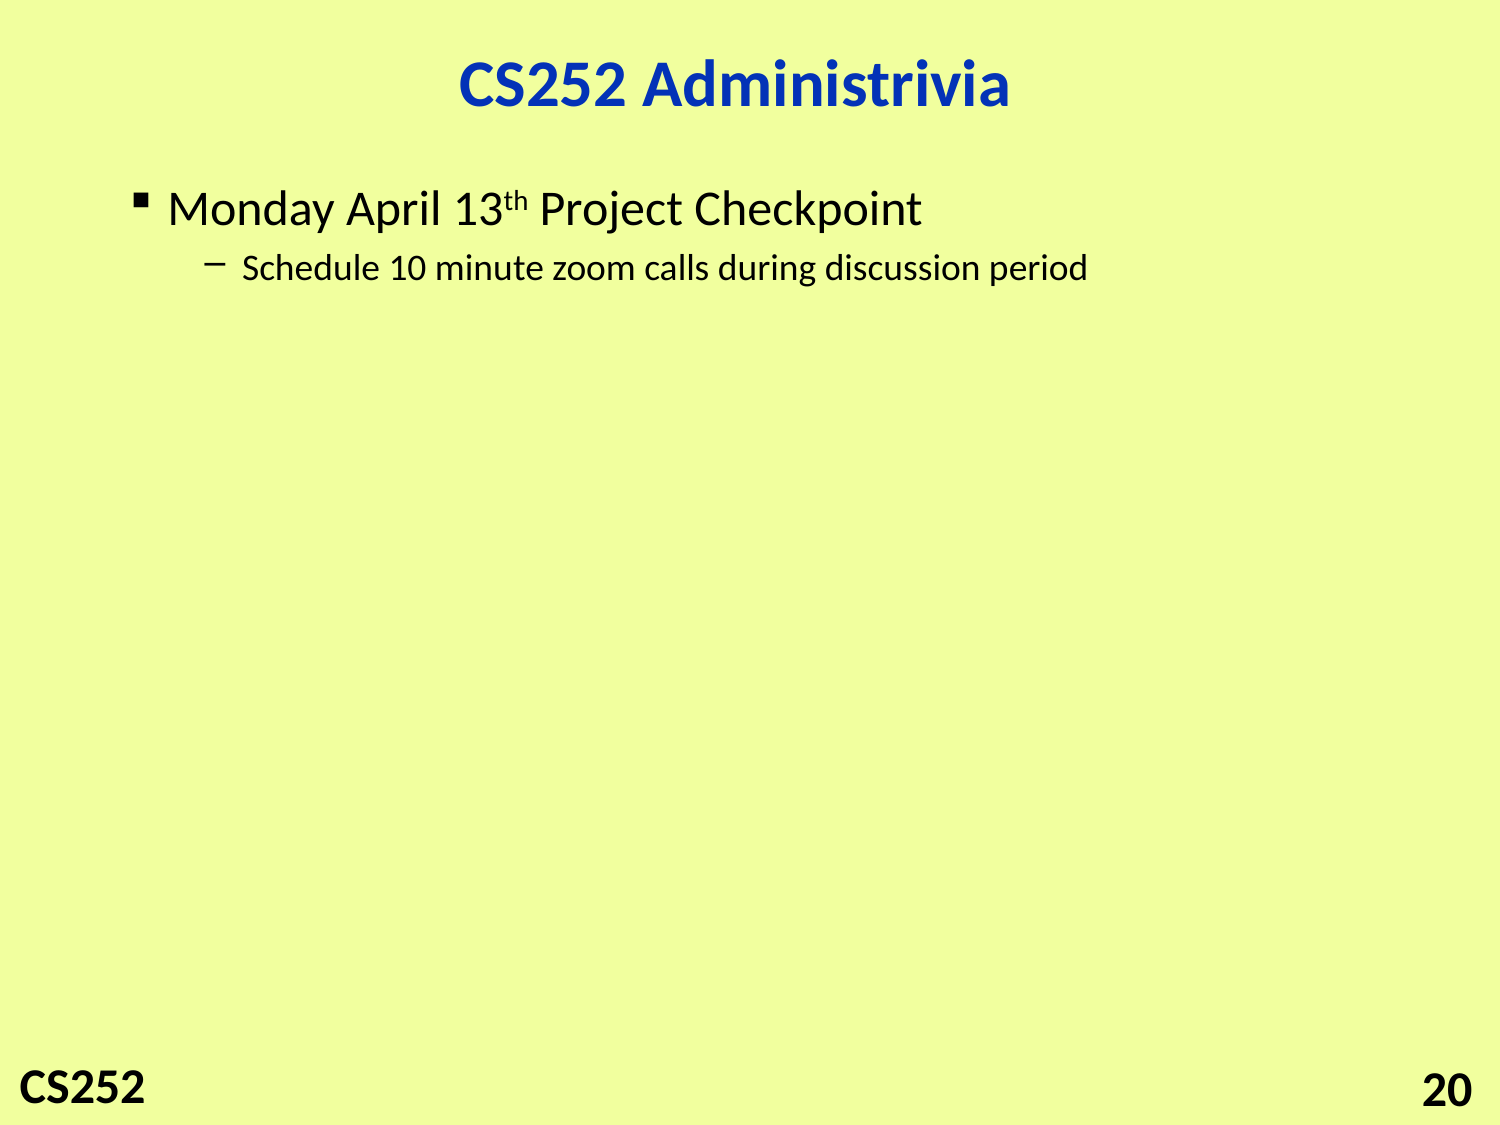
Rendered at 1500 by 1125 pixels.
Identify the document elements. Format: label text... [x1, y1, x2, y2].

list Monday April 13th Project Checkpoint Schedule 10 minute zoom calls during discussion period [114, 174, 1413, 1005]
slide_number 20 [1174, 1062, 1488, 1111]
title CS252 Administrivia [137, 24, 1335, 147]
